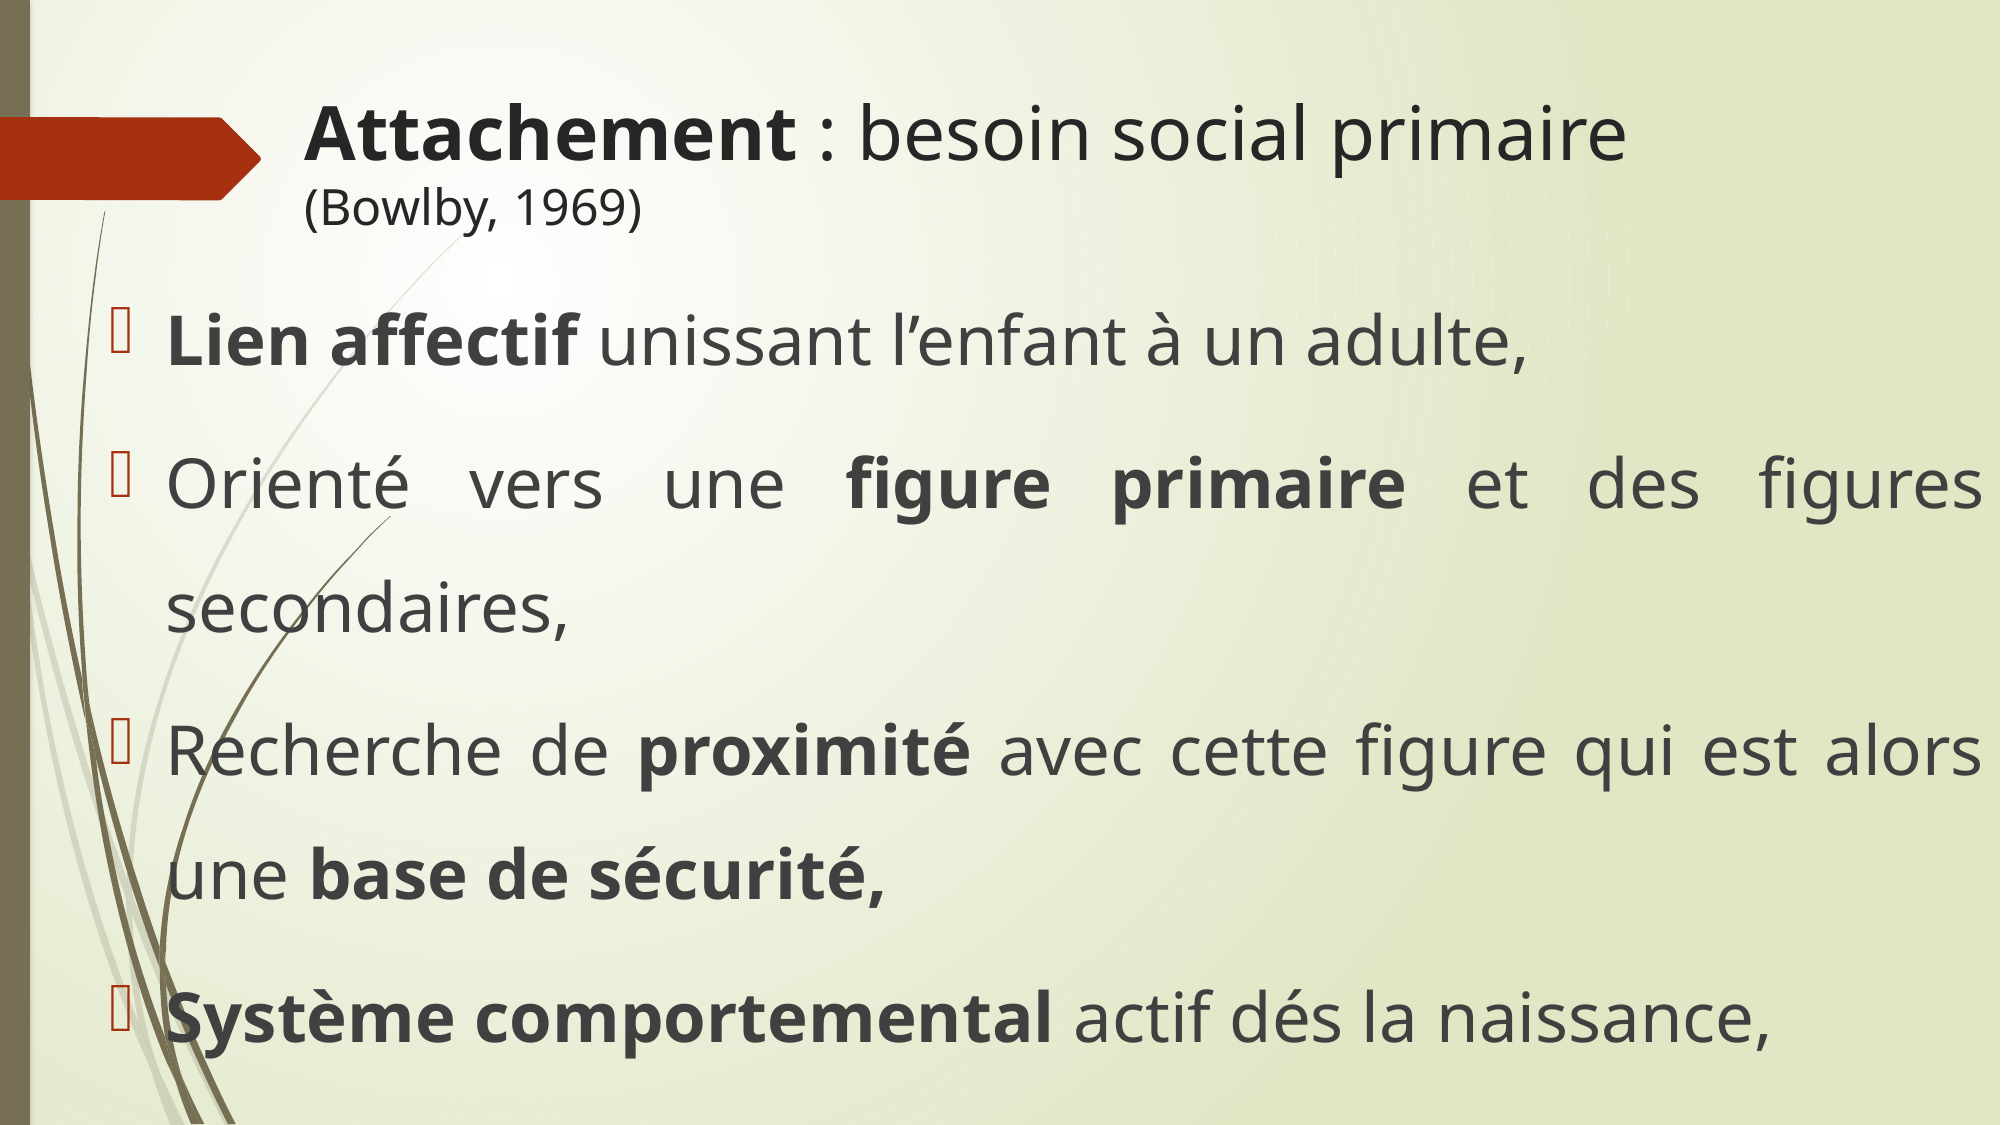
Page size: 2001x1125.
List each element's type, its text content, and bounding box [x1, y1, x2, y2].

title Attachement : besoin social primaire (Bowlby, 1969) [289, 77, 1954, 247]
list Lien affectif unissant l’enfant à un adulte, Orienté vers une figure primaire et des figures secondaires, Recherche de proximité avec cette figure qui est alors une base de sécurité, Système comportemental actif dés la naissance, [94, 247, 2000, 1073]
